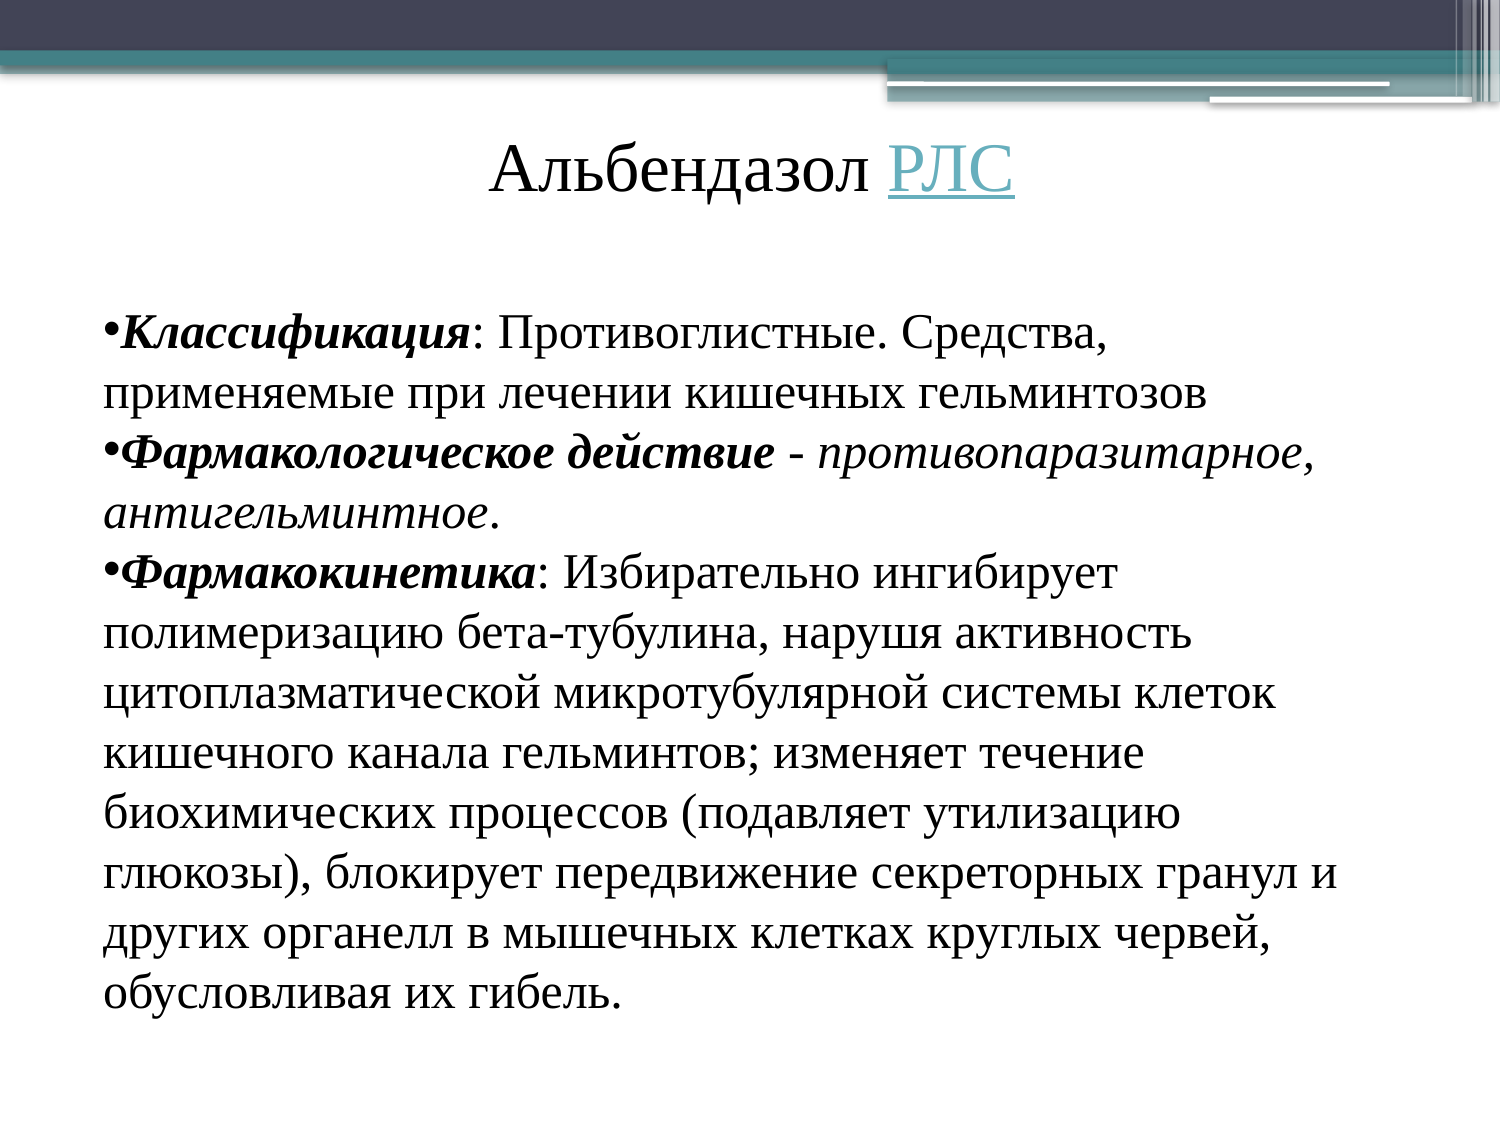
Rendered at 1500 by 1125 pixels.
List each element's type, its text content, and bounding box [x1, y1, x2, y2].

title Альбендазол РЛС [76, 113, 1427, 290]
text_box Классификация: Противоглистные. Средства, применяемые при лечении кишечных гельминтозов Фармакологическое действие - противопаразитарное, антигельминтное. Фармакокинетика: Избирательно ингибирует полимеризацию бета-тубулина, нарушя активность цитоплазматической микротубулярной системы клеток кишечного канала гельминтов; изменяет течение биохимических процессов (подавляет утилизацию глюкозы), блокирует передвижение секреторных гранул и других органелл в мышечных клетках круглых червей, обусловливая их гибель. [88, 290, 1412, 1026]
